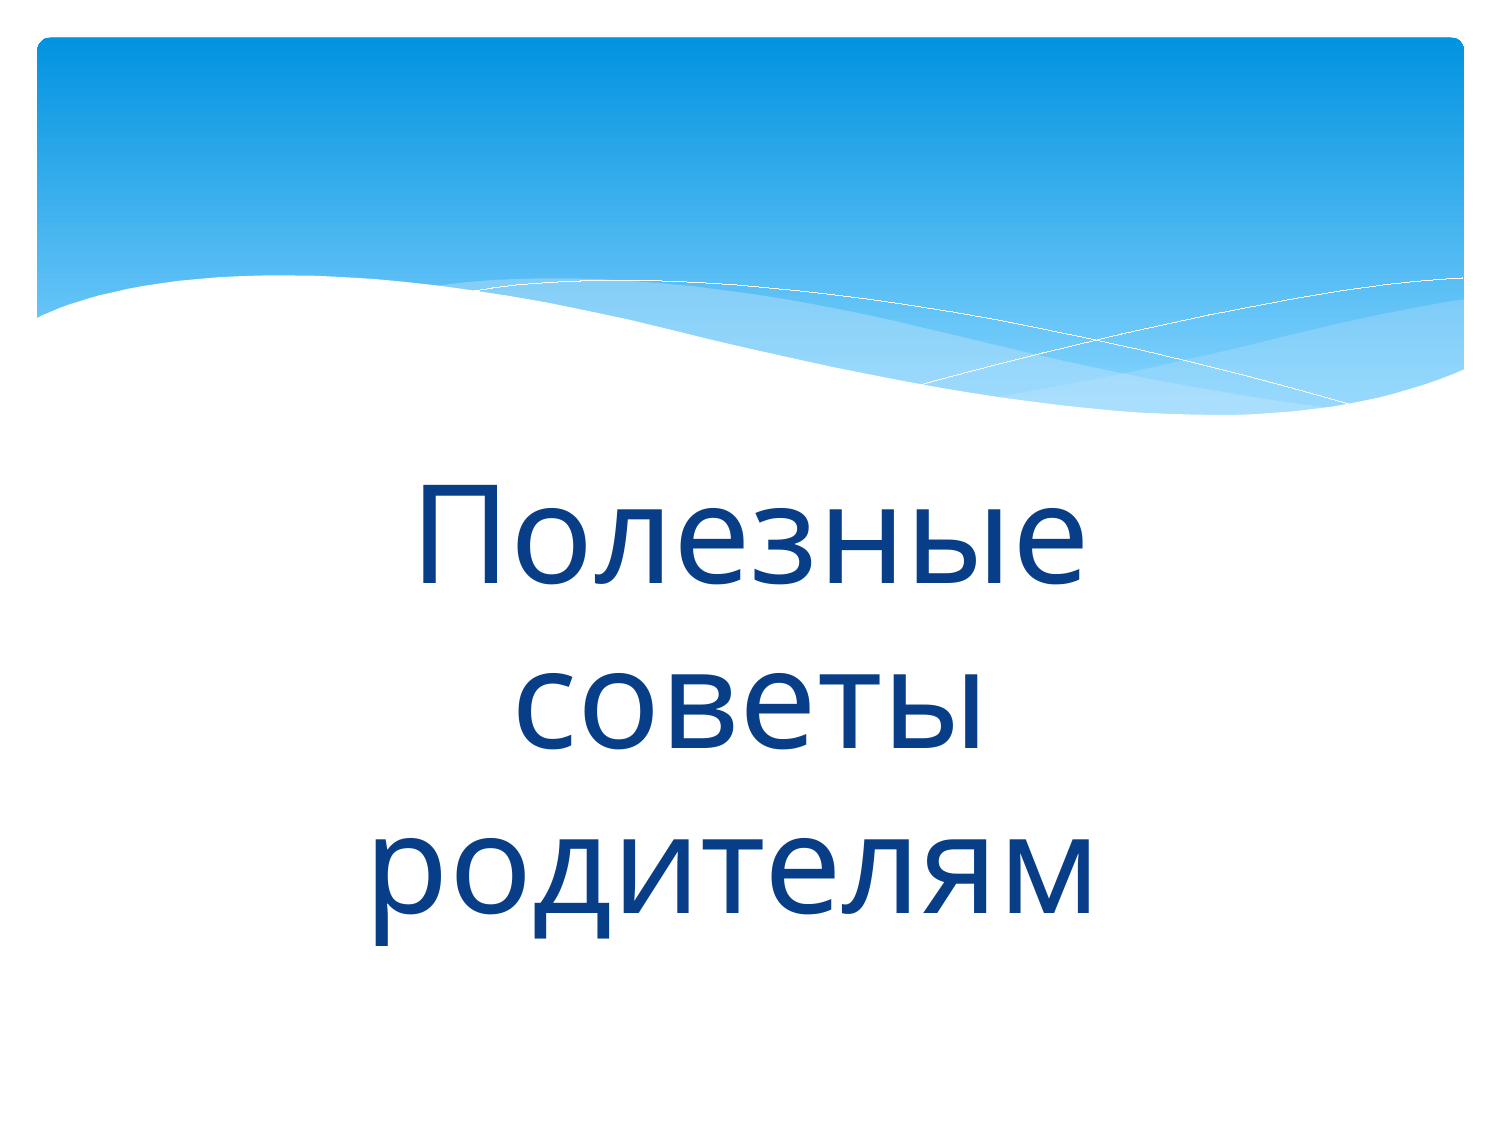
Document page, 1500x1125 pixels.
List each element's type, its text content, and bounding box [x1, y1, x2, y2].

list Полезные советы родителям [143, 438, 1359, 1005]
